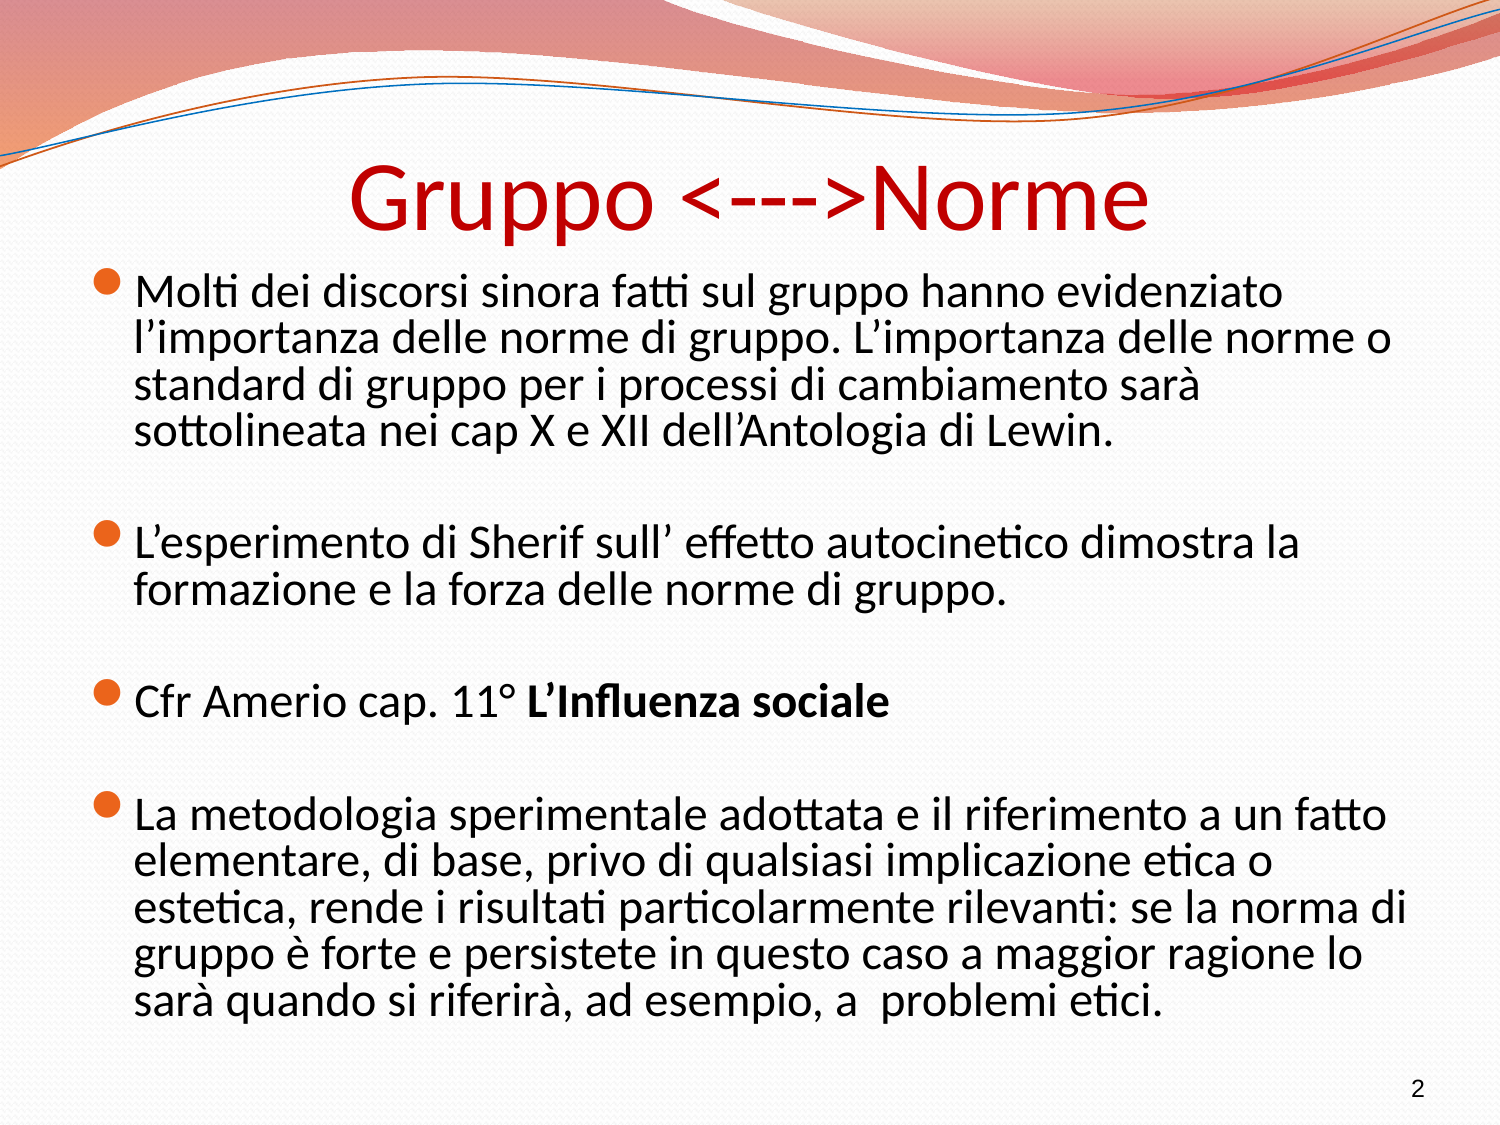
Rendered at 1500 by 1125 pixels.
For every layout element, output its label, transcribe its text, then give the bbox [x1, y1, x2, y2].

title Gruppo <--->Norme [75, 115, 1425, 250]
slide_number 2 [1299, 1042, 1425, 1103]
list Molti dei discorsi sinora fatti sul gruppo hanno evidenziato l’importanza delle norme di gruppo. L’importanza delle norme o standard di gruppo per i processi di cambiamento sarà sottolineata nei cap X e XII dell’Antologia di Lewin. L’esperimento di Sherif sull’ effetto autocinetico dimostra la formazione e la forza delle norme di gruppo. Cfr Amerio cap. 11° L’Influenza sociale La metodologia sperimentale adottata e il riferimento a un fatto elementare, di base, privo di qualsiasi implicazione etica o estetica, rende i risultati particolarmente rilevanti: se la norma di gruppo è forte e persistete in questo caso a maggior ragione lo sarà quando si riferirà, ad esempio, a problemi etici. [75, 262, 1425, 1038]
